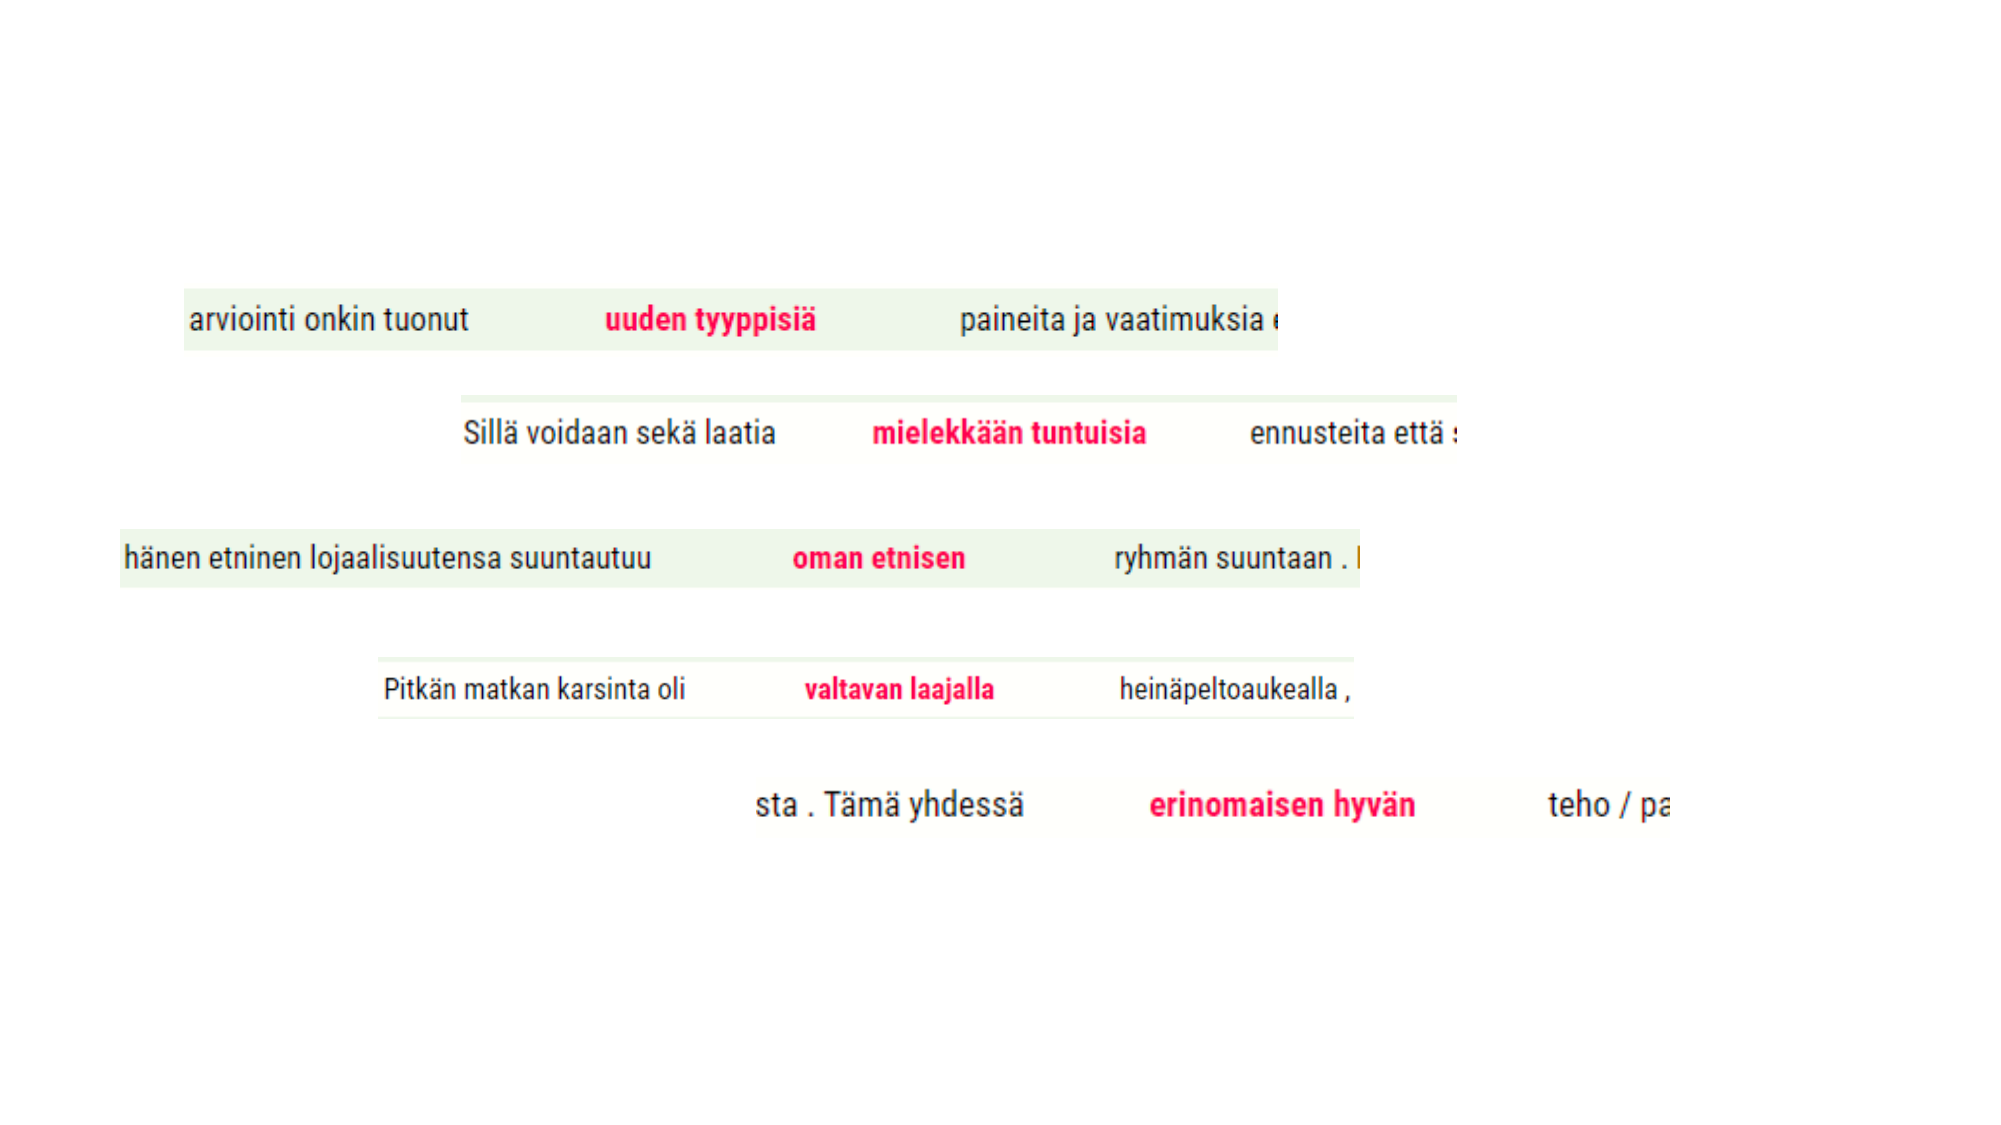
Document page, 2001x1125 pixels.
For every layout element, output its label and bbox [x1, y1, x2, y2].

picture [756, 777, 1670, 838]
picture [183, 283, 1278, 357]
picture [461, 395, 1457, 464]
picture [120, 528, 1361, 590]
list [378, 657, 1354, 719]
